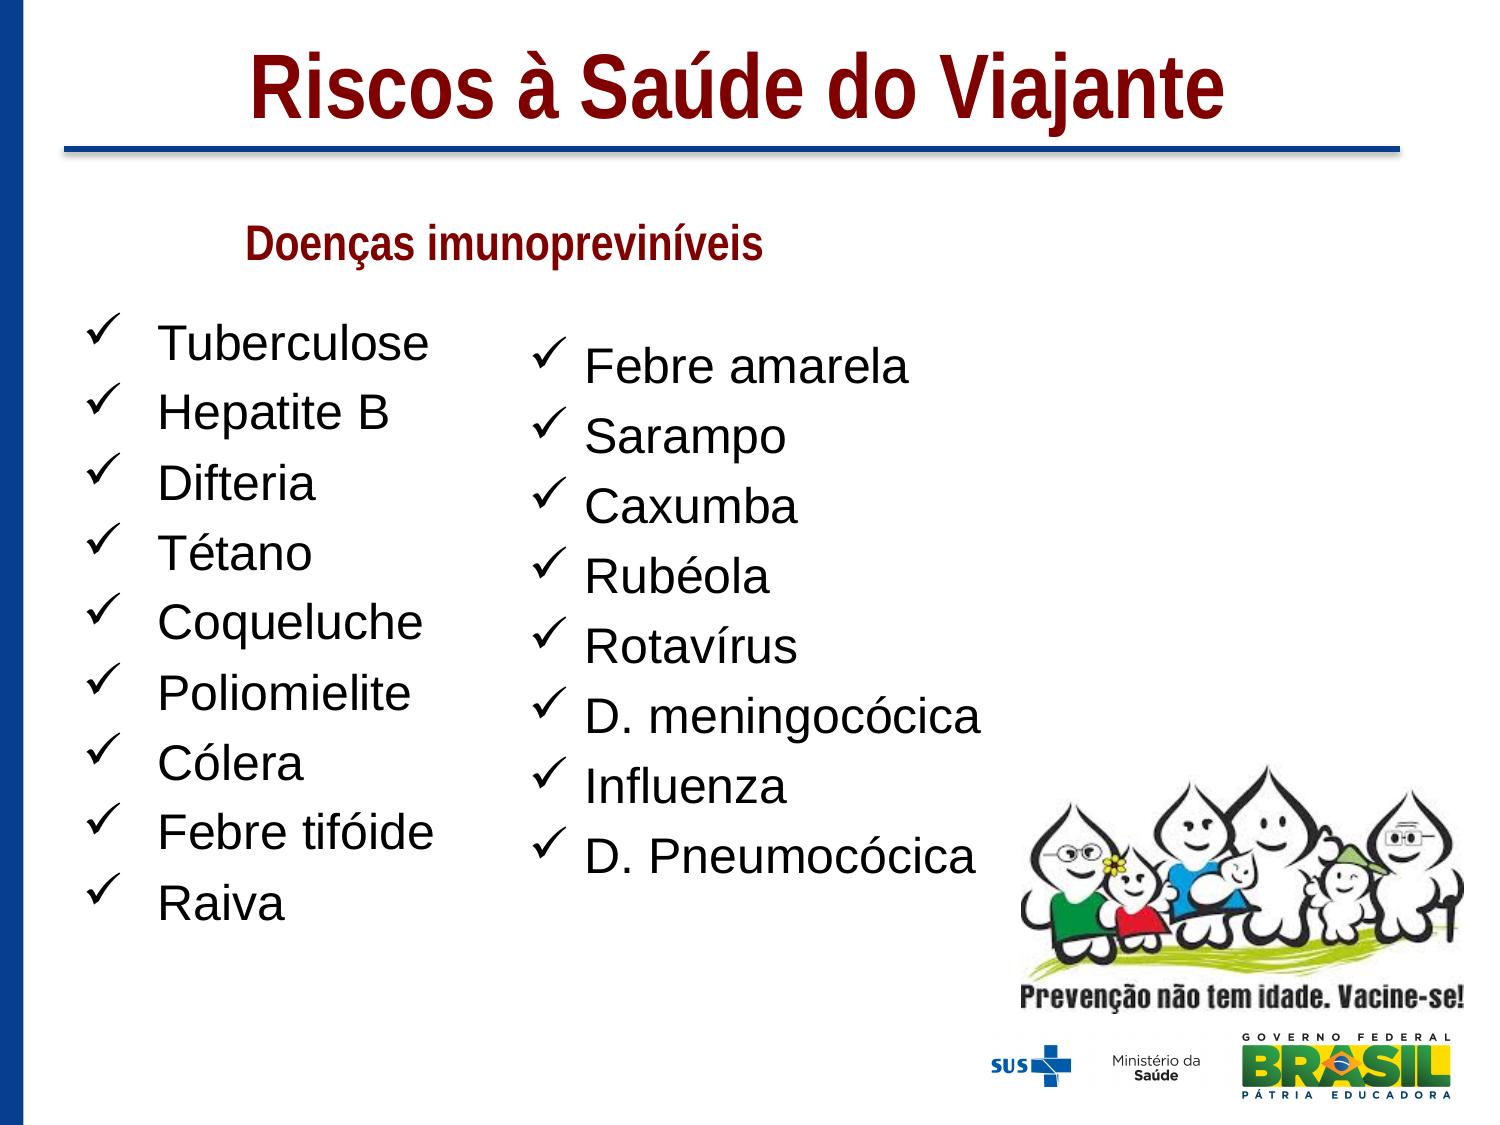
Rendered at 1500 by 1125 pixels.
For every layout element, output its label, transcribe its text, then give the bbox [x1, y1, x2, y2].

list Febre amarela Sarampo Caxumba Rubéola Rotavírus D. meningocócica Influenza D. Pneumocócica [513, 326, 1177, 975]
picture [986, 1030, 1456, 1102]
title Riscos à Saúde do Viajante [63, 19, 1414, 207]
picture [1021, 762, 1464, 1014]
list Doenças imunopreviníveis [230, 172, 893, 278]
list Tuberculose Hepatite B Difteria Tétano Coqueluche Poliomielite Cólera Febre tifóide Raiva [67, 302, 731, 951]
